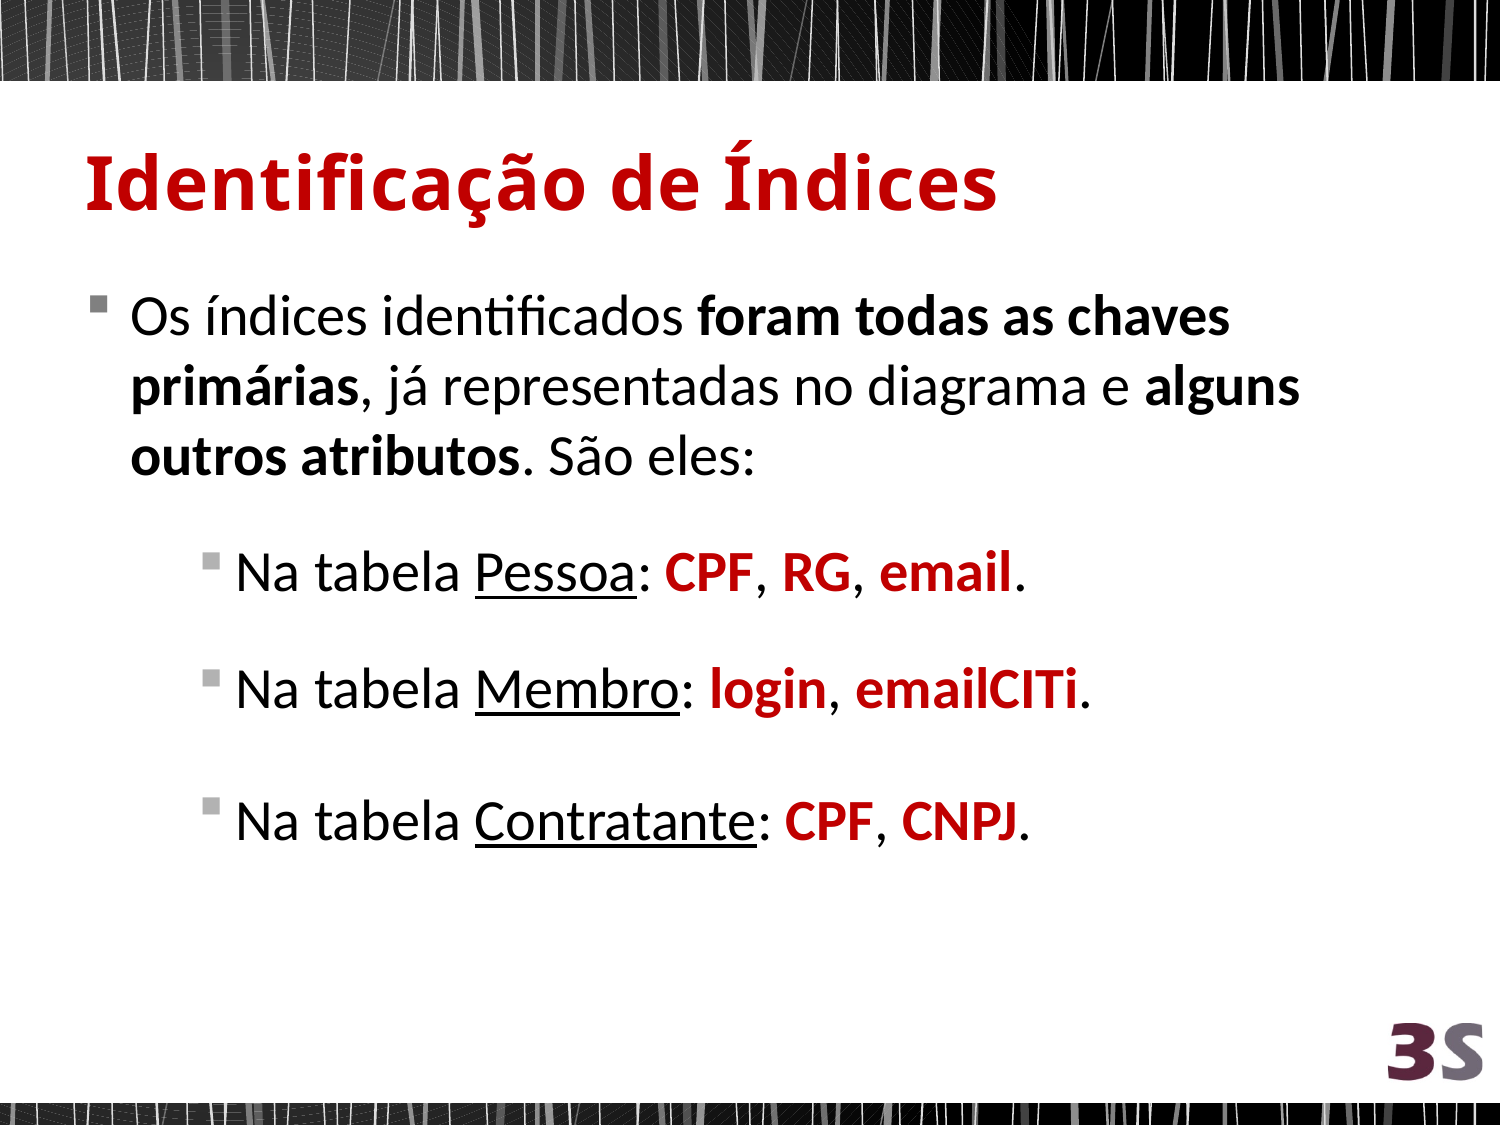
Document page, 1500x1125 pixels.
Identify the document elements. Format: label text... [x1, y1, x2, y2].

title Identificação de Índices [70, 45, 1421, 233]
picture [1387, 1023, 1483, 1083]
list Os índices identificados foram todas as chaves primárias, já representadas no diagrama e alguns outros atributos. São eles: Na tabela Pessoa: CPF, RG, email. Na tabela Membro: login, emailCITi. Na tabela Contratante: CPF, CNPJ. [70, 269, 1421, 1079]
